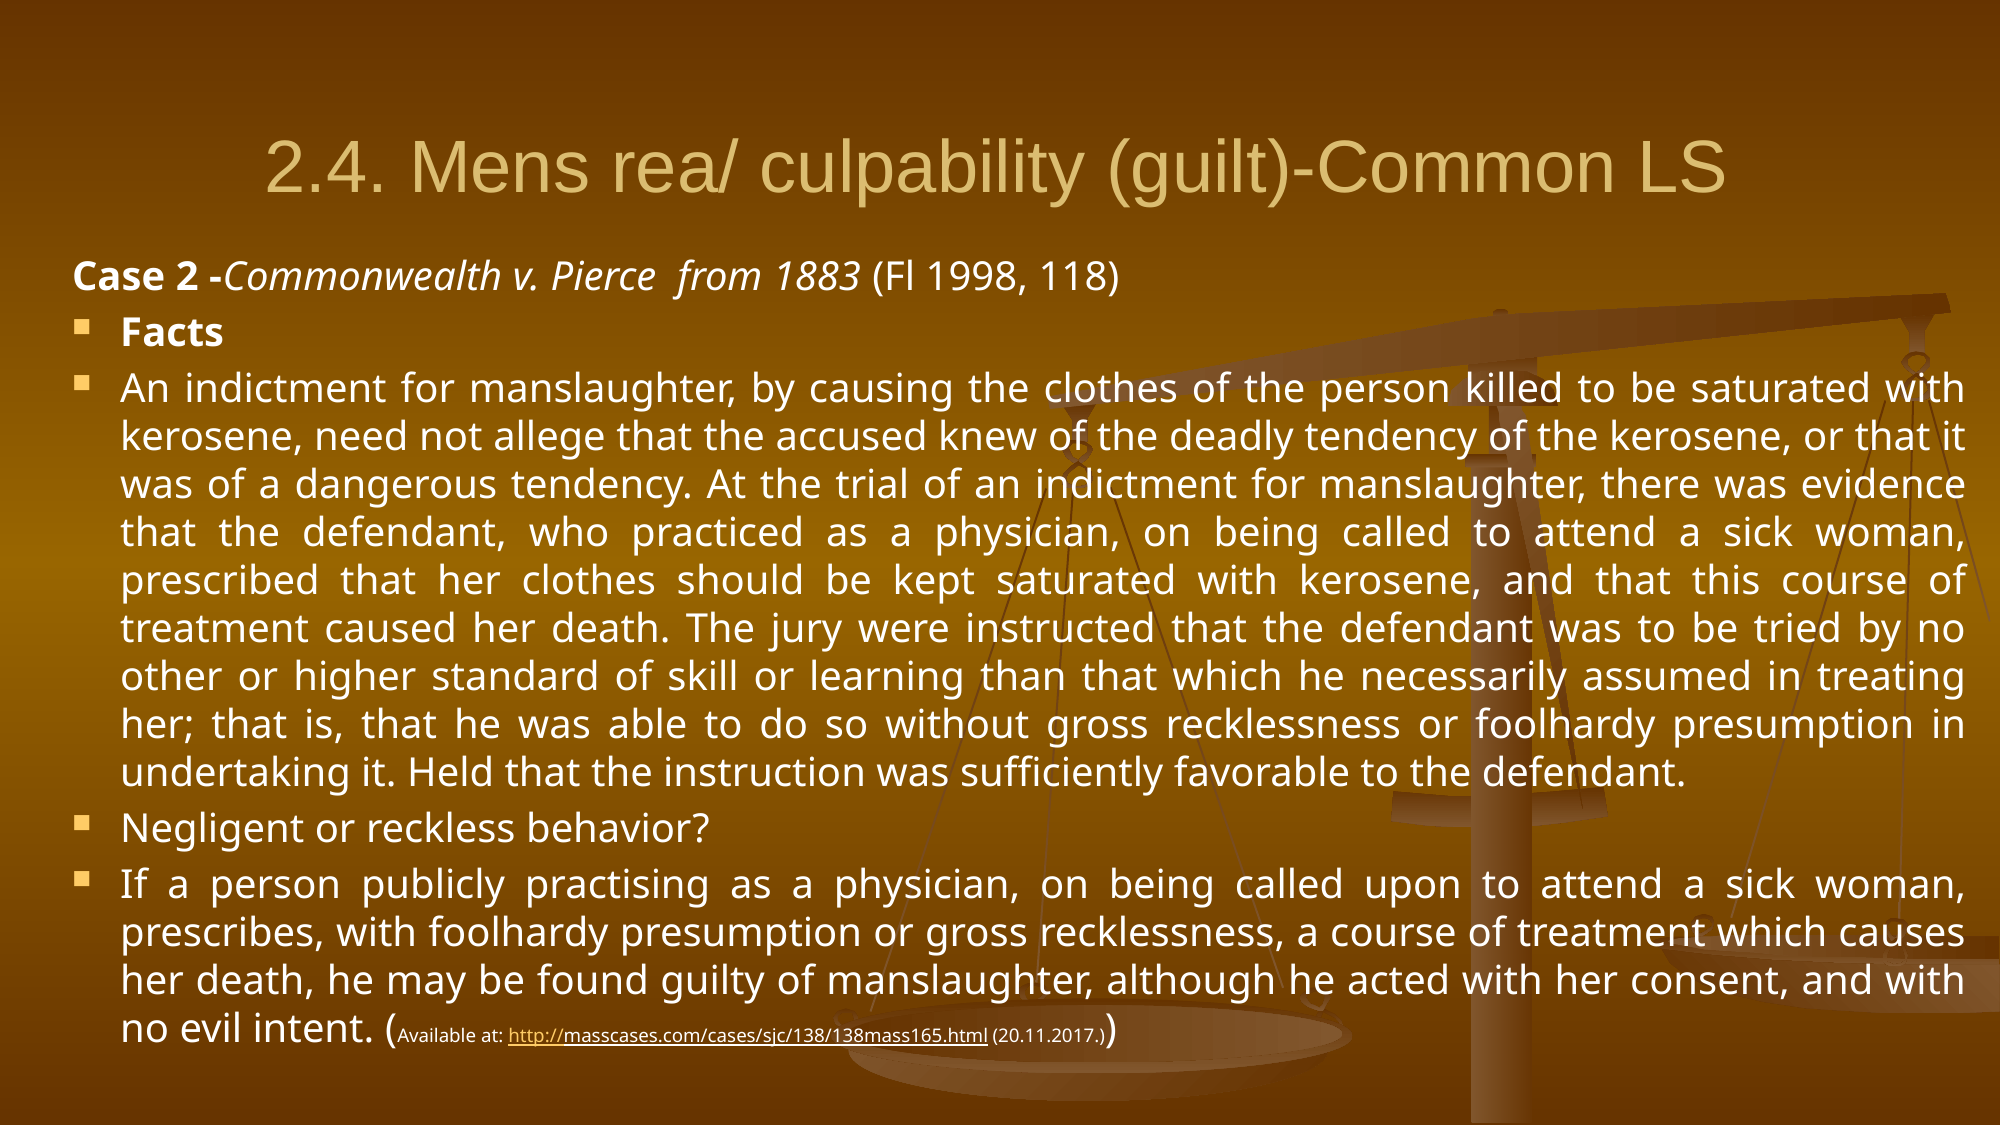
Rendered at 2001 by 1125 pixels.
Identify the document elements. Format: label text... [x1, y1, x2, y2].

list Case 2 -Commonwealth v. Pierce from 1883 (Fl 1998, 118) Facts An indictment for manslaughter, by causing the clothes of the person killed to be saturated with kerosene, need not allege that the accused knew of the deadly tendency of the kerosene, or that it was of a dangerous tendency. At the trial of an indictment for manslaughter, there was evidence that the defendant, who practiced as a physician, on being called to attend a sick woman, prescribed that her clothes should be kept saturated with kerosene, and that this course of treatment caused her death. The jury were instructed that the defendant was to be tried by no other or higher standard of skill or learning than that which he necessarily assumed in treating her; that is, that he was able to do so without gross recklessness or foolhardy presumption in undertaking it. Held that the instruction was sufficiently favorable to the defendant. Negligent or reckless behavior? If a person publicly practising as a physician, on being called upon to attend a sick woman, prescribes, with foolhardy presumption or gross recklessness, a course of treatment which causes her death, he may be found guilty of manslaughter, although he acted with her consent, and with no evil intent. (Available at: http://masscases.com/cases/sjc/138/138mass165.html (20.11.2017.)) [56, 242, 1984, 1087]
title 2.4. Mens rea/ culpability (guilt)-Common LS [115, 82, 1879, 242]
